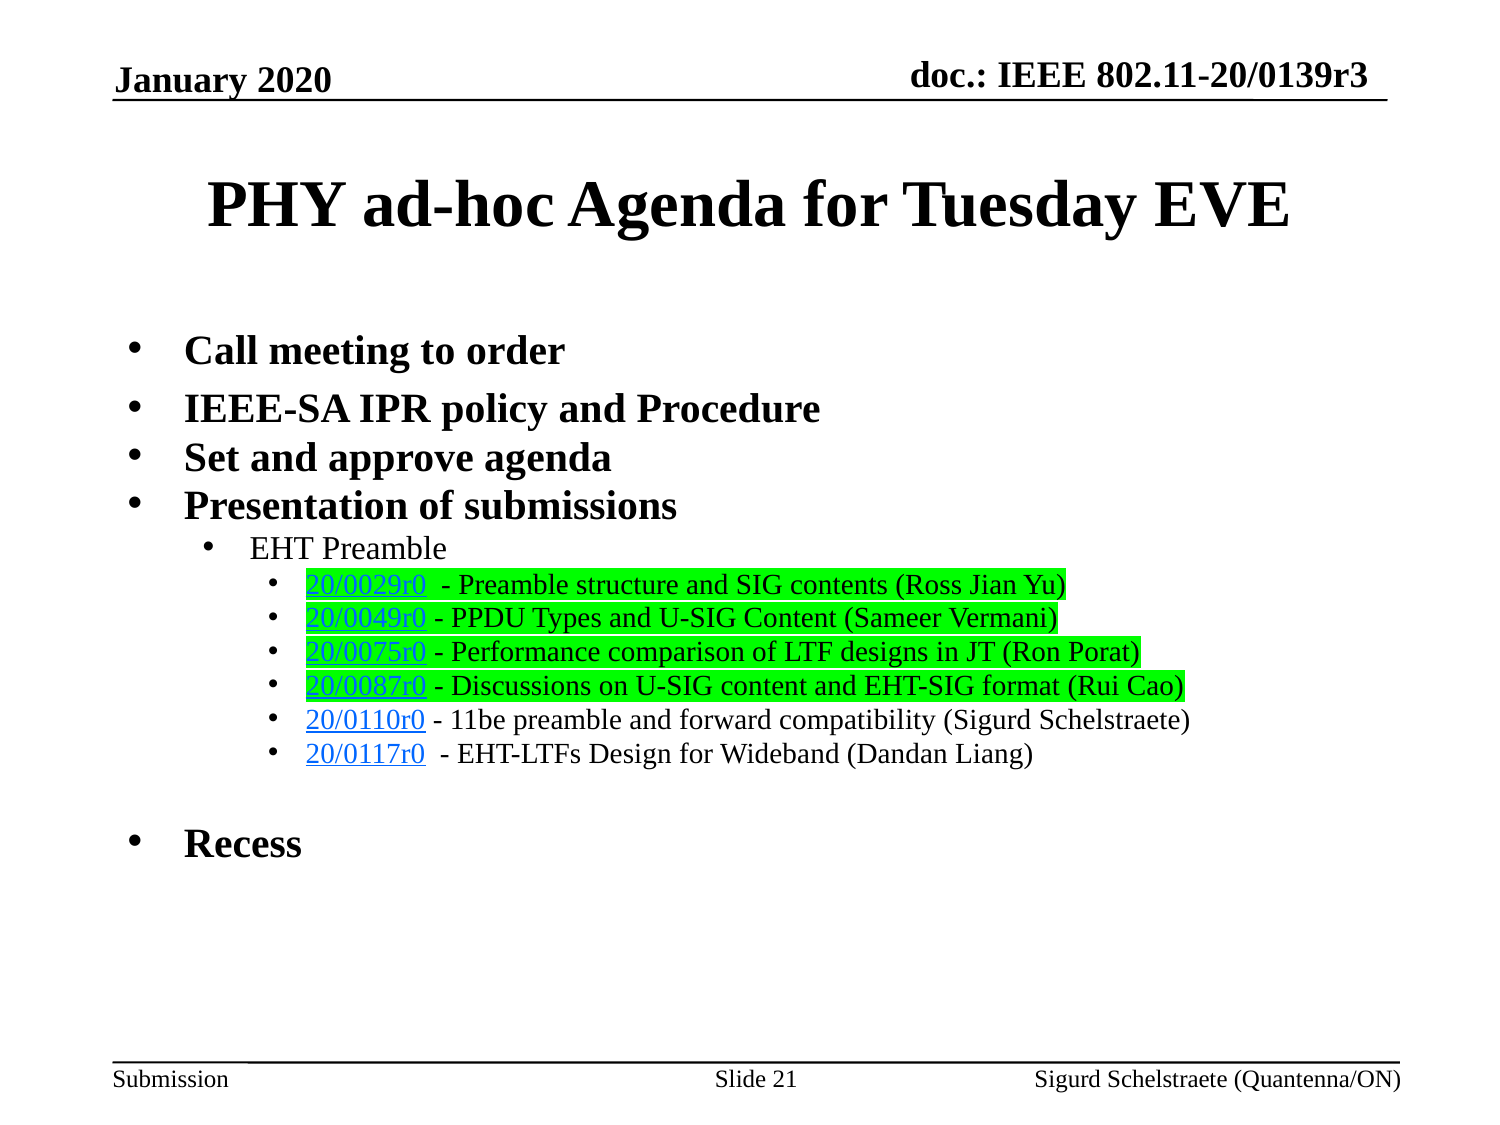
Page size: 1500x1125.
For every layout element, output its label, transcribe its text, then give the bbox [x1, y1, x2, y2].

footer Sigurd Schelstraete (Quantenna/ON) [1028, 1061, 1402, 1093]
title PHY ad-hoc Agenda for Tuesday EVE [112, 112, 1388, 288]
list Call meeting to order IEEE-SA IPR policy and Procedure Set and approve agenda Presentation of submissions EHT Preamble 20/0029r0 - Preamble structure and SIG contents (Ross Jian Yu) 20/0049r0 - PPDU Types and U-SIG Content (Sameer Vermani) 20/0075r0 - Performance comparison of LTF designs in JT (Ron Porat) 20/0087r0 - Discussions on U-SIG content and EHT-SIG format (Rui Cao) 20/0110r0 - 11be preamble and forward compatibility (Sigurd Schelstraete) 20/0117r0 - EHT-LTFs Design for Wideband (Dandan Liang) Recess [112, 324, 1488, 1000]
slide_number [114, 54, 335, 101]
slide_number Slide 21 [712, 1061, 800, 1093]
